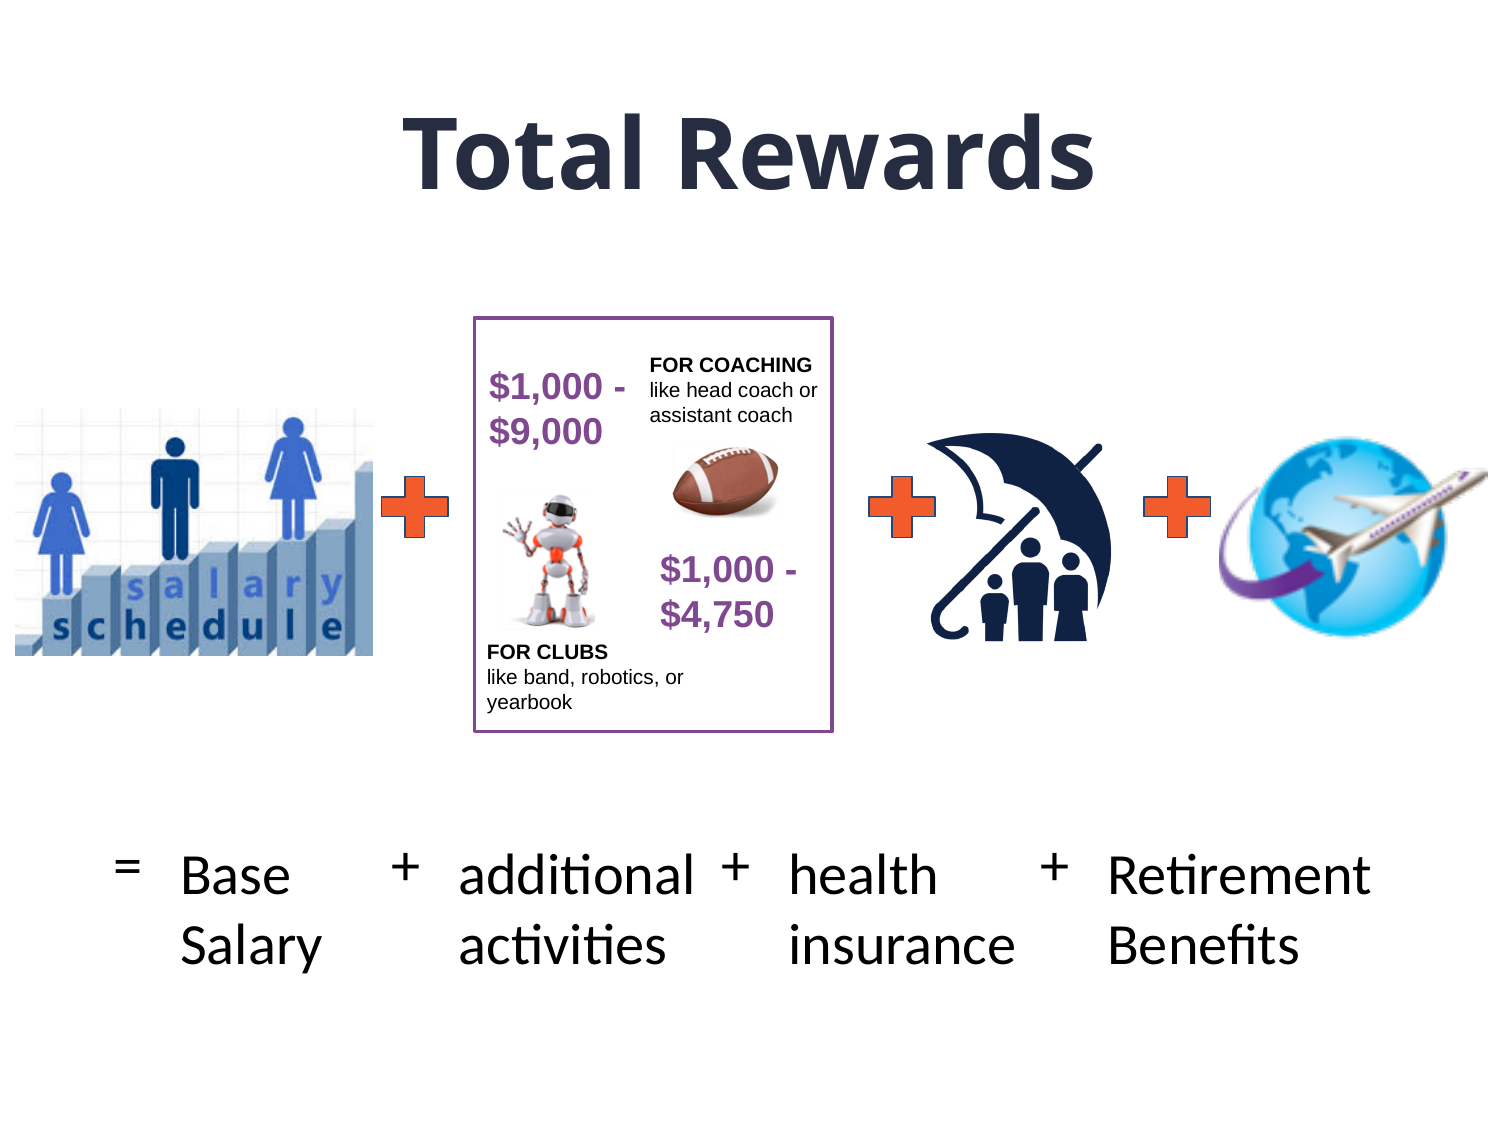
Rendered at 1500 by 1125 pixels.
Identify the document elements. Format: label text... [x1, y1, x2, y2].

text_box Retirement Benefits [1017, 828, 1419, 984]
picture [15, 407, 374, 657]
text_box [381, 476, 448, 538]
text_box [472, 316, 834, 734]
text_box additional activities [368, 828, 698, 984]
text_box [1143, 476, 1211, 538]
text_box $1,000 -$4,750 [645, 537, 826, 643]
picture [500, 493, 595, 630]
text_box FOR CLUBS like band, robotics, or yearbook [472, 631, 777, 722]
picture [672, 444, 780, 519]
title Total Rewards [0, 24, 1500, 275]
picture [912, 428, 1134, 649]
picture [1219, 403, 1488, 675]
text_box health insurance [698, 828, 1017, 984]
text_box $1,000 -$9,000 [474, 355, 655, 460]
text_box FOR COACHING like head coach or assistant coach [634, 344, 834, 435]
text_box Base Salary [90, 828, 368, 984]
text_box [868, 476, 907, 538]
